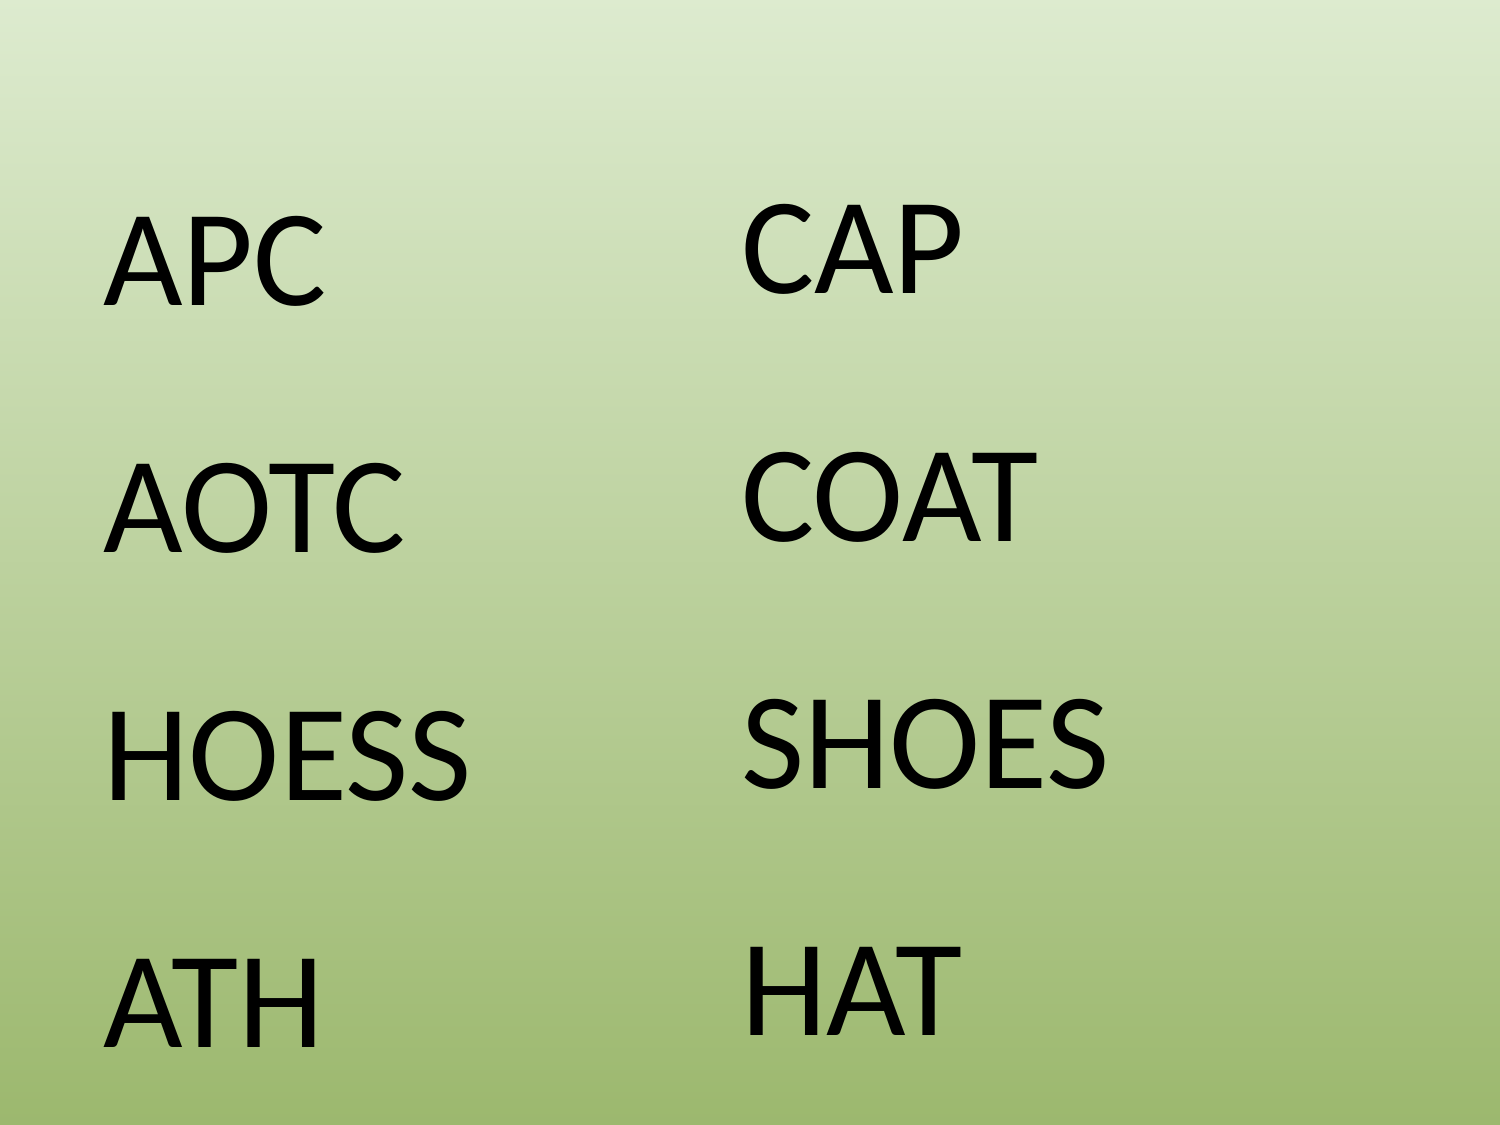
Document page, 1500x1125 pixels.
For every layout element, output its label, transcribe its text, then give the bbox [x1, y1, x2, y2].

text_box CAP COAT SHOES HAT [726, 66, 1388, 1071]
text_box APC AOTC HOESS ATH [88, 78, 621, 1125]
